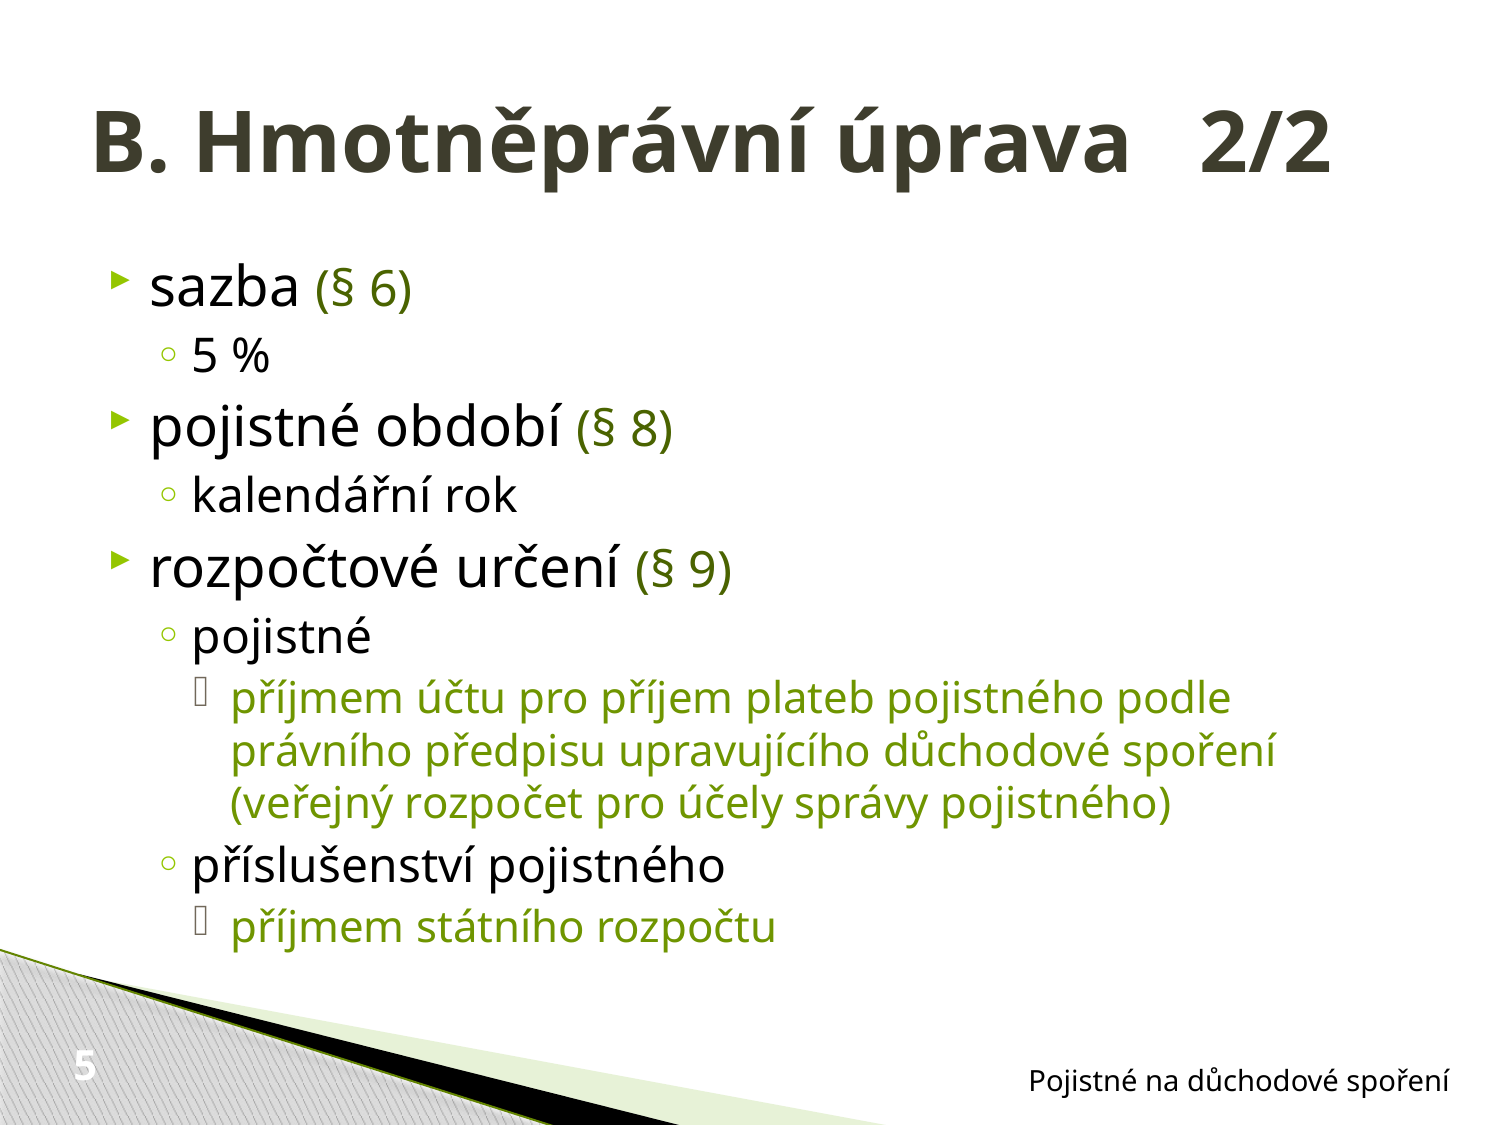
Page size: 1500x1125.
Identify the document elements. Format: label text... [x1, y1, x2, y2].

text_box Pojistné na důchodové spoření [738, 1020, 1465, 1105]
list sazba (§ 6) 5 % pojistné období (§ 8) kalendářní rok rozpočtové určení (§ 9) pojistné příjmem účtu pro příjem plateb pojistného podle právního předpisu upravujícího důchodové spoření (veřejný rozpočet pro účely správy pojistného) příslušenství pojistného příjmem státního rozpočtu [74, 242, 1426, 986]
title B. Hmotněprávní úprava 2/2 [75, 45, 1425, 233]
text_box 5 [58, 1031, 282, 1103]
